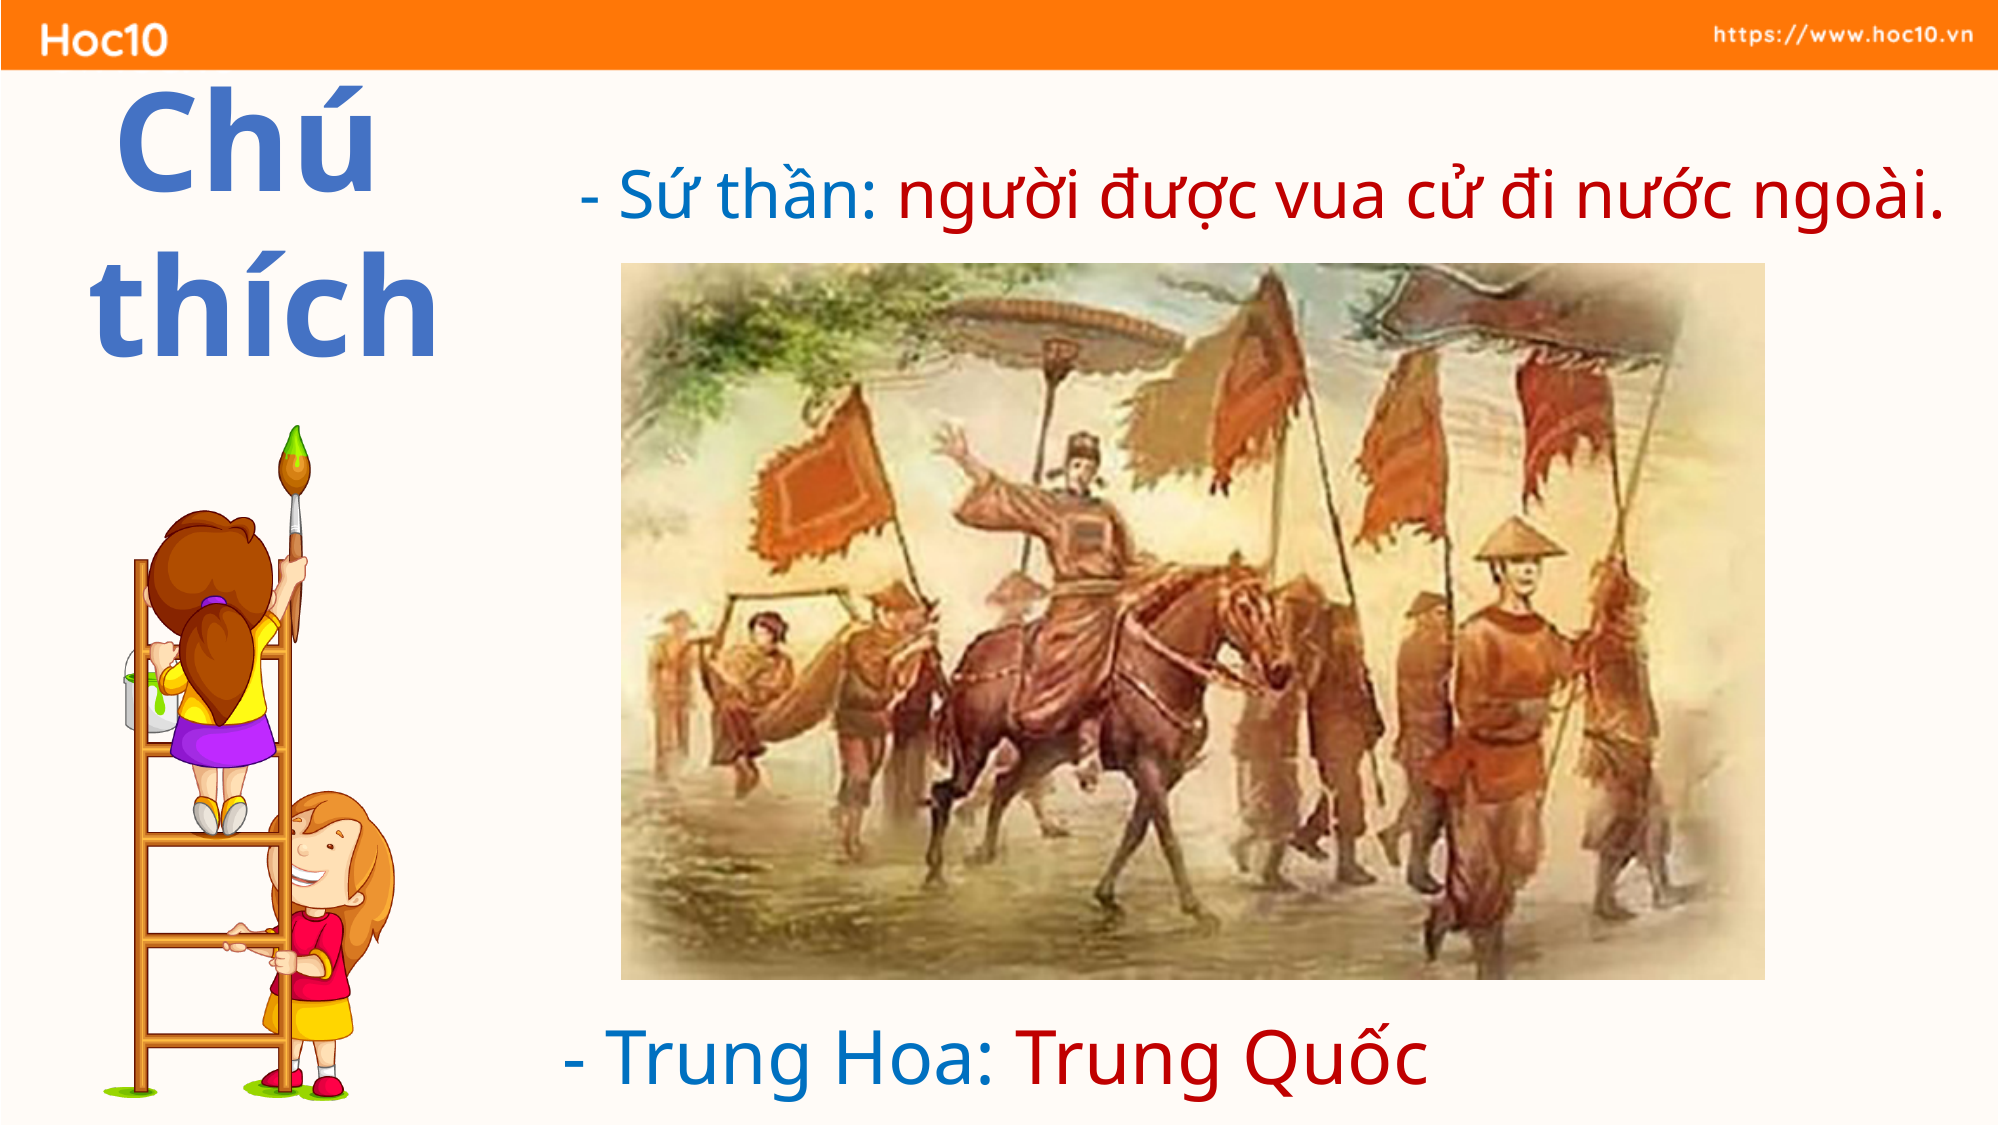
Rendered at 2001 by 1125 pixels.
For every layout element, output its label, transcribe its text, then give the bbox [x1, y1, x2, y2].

picture [1, 0, 1998, 1125]
text_box Chú thích [71, 46, 460, 390]
text_box - Trung Hoa: Trung Quốc [548, 1002, 1519, 1108]
text_box - Sứ thần: người được vua cử đi nước ngoài. [564, 144, 2000, 240]
